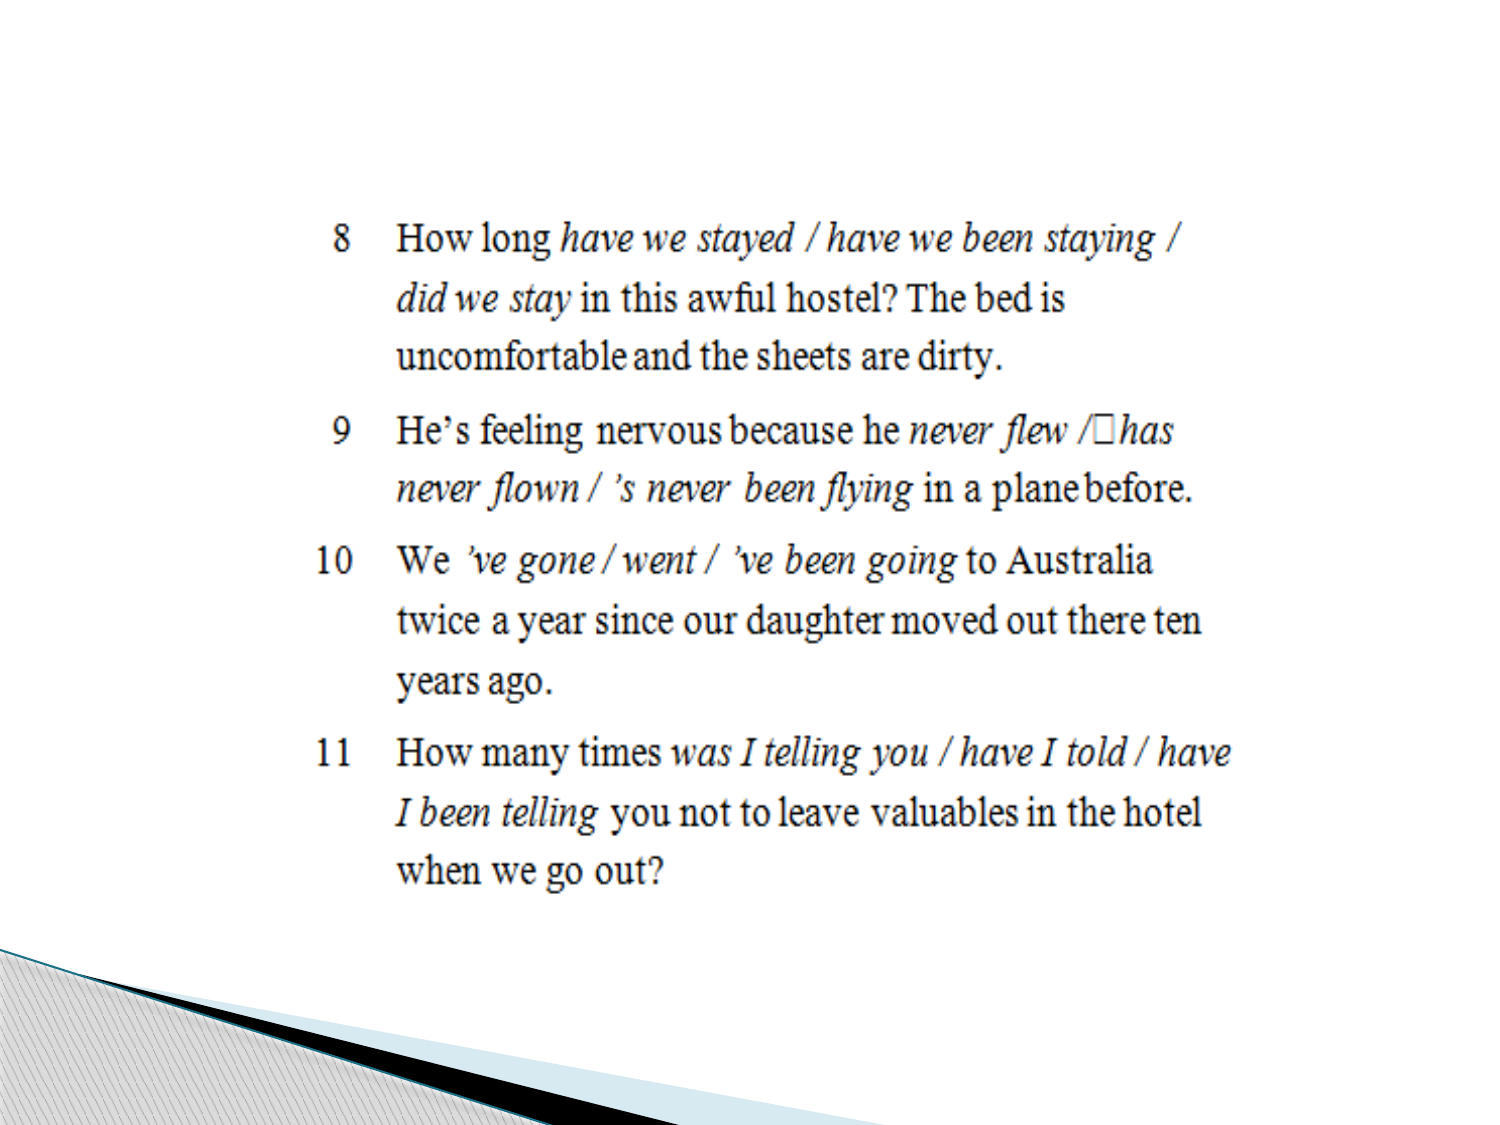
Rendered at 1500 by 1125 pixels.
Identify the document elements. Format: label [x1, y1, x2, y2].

picture [262, 199, 1276, 938]
